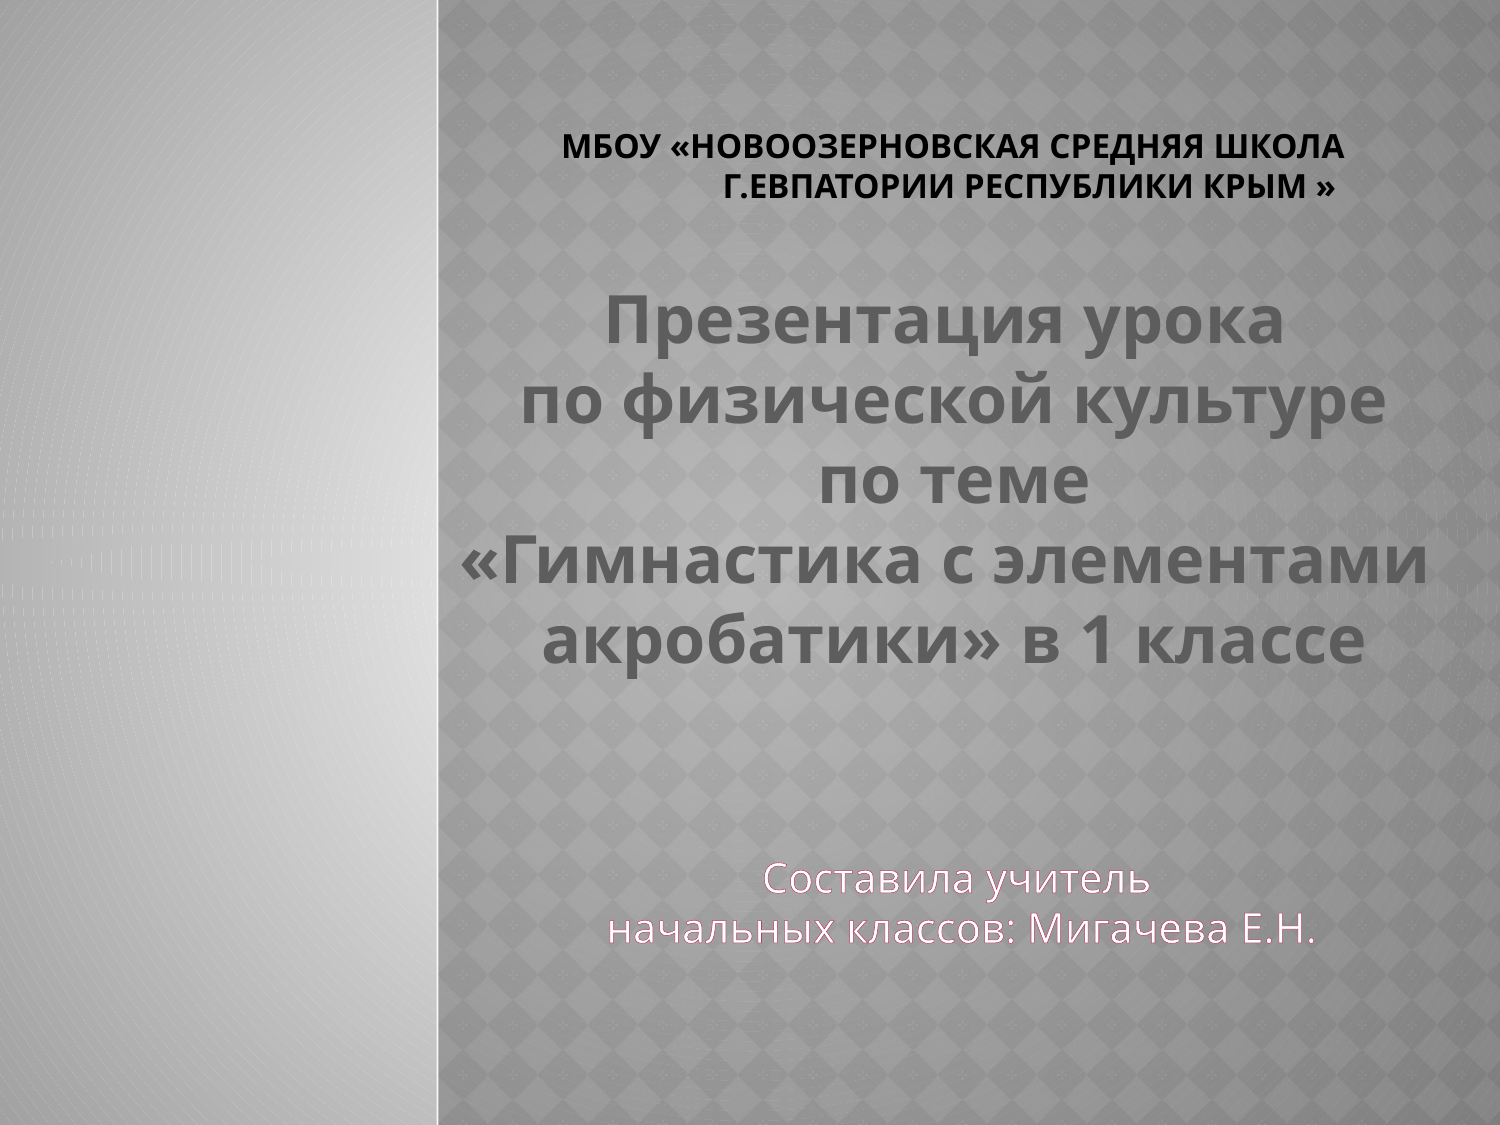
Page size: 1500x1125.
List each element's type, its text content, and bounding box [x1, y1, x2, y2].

title Мбоу «НовоозЕРНОВСКАЯ СРЕДНЯЯ ШКОЛА Г.Евпатории Республики крым » [515, 93, 1354, 206]
text_box Презентация урока по физической культуре по теме «Гимнастика с элементами акробатики» в 1 классе [444, 269, 1464, 685]
text_box Составила учитель начальных классов: Мигачева Е.Н. [527, 843, 1397, 959]
